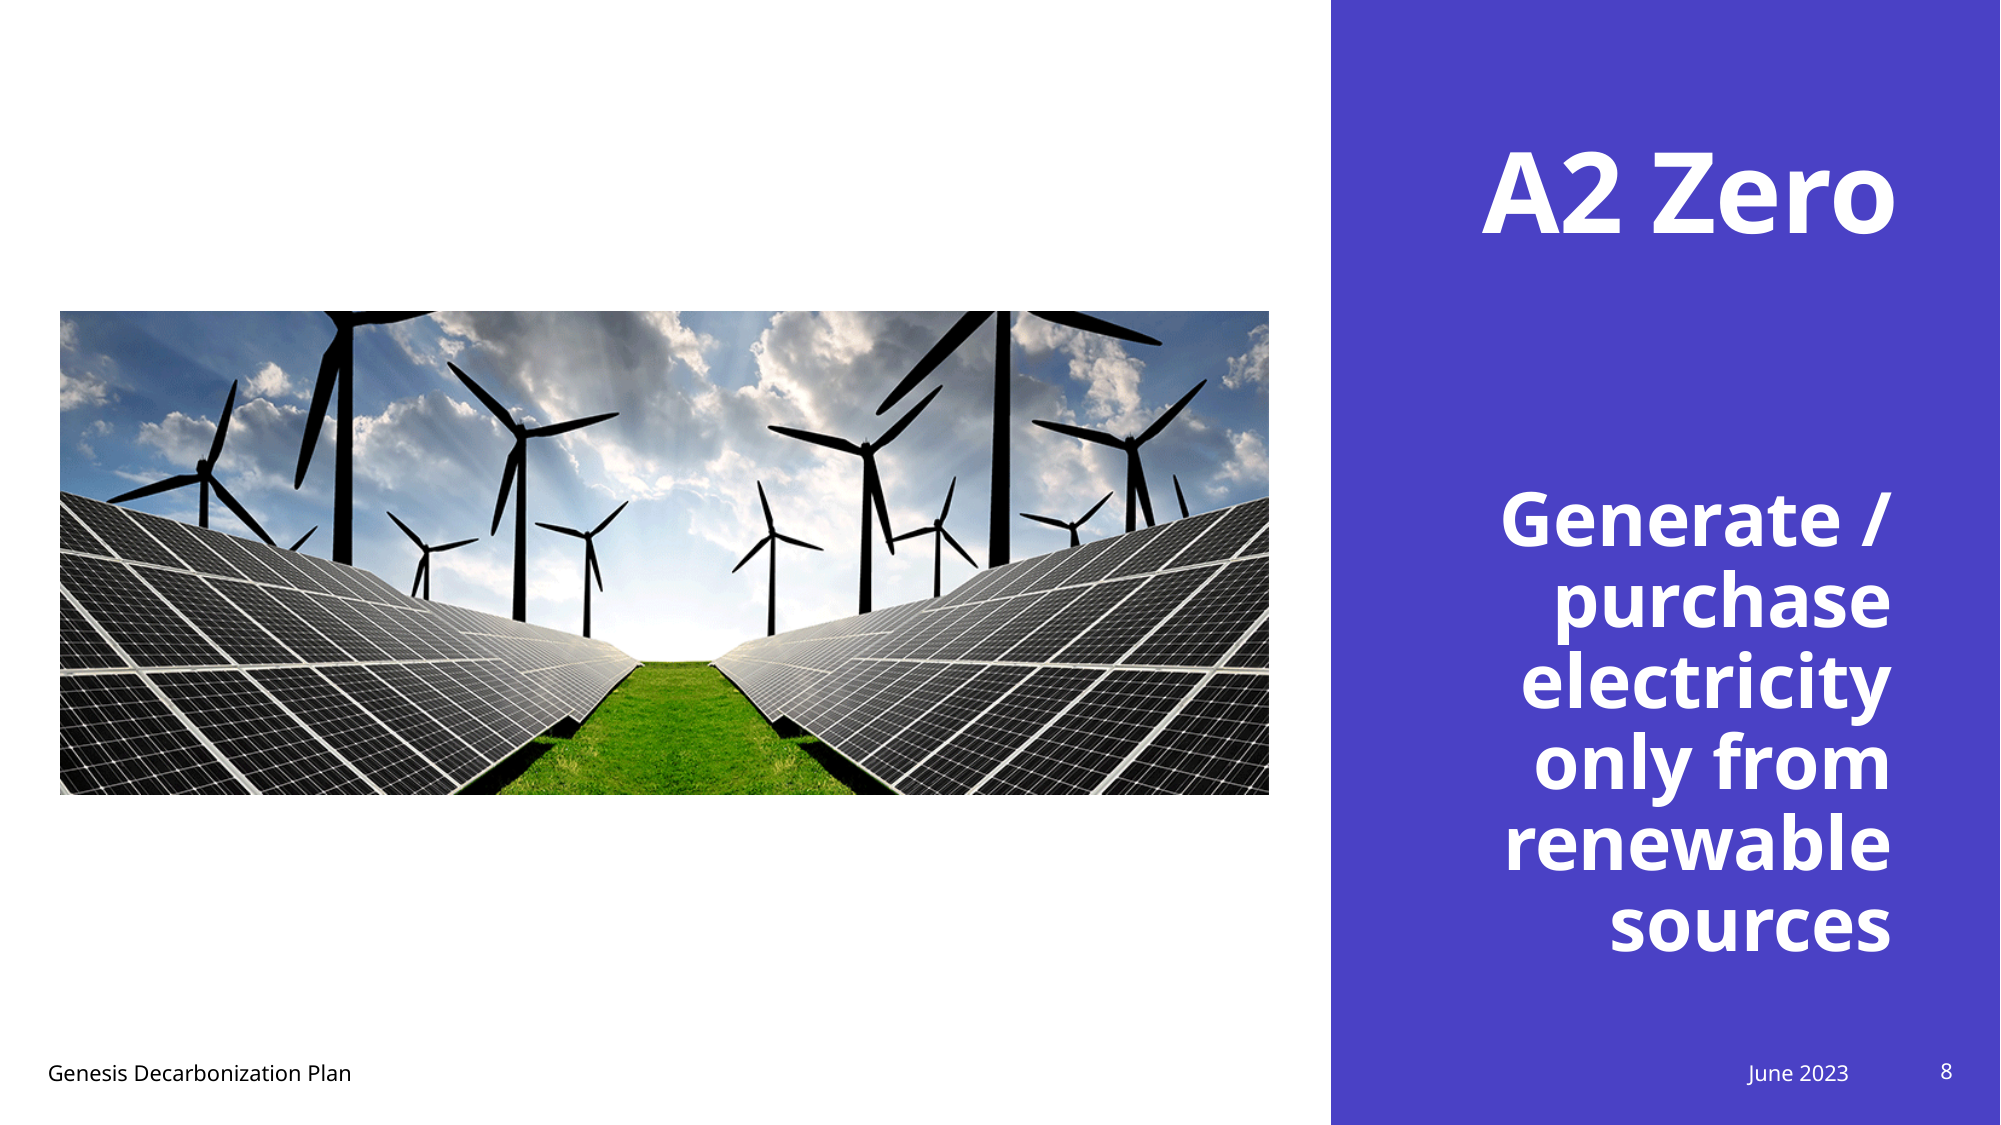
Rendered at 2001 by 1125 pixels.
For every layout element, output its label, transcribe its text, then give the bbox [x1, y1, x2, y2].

subtitle Generate / purchase electricity only from renewable sources [1403, 712, 1908, 975]
footer Genesis Decarbonization Plan [33, 1042, 827, 1103]
title A2 Zero [1403, 129, 1915, 691]
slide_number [1403, 1042, 1864, 1103]
slide_number 8 [1864, 1042, 1968, 1103]
picture [59, 311, 1269, 795]
text_box [1330, 0, 2000, 1125]
text_box [0, 0, 1330, 1125]
